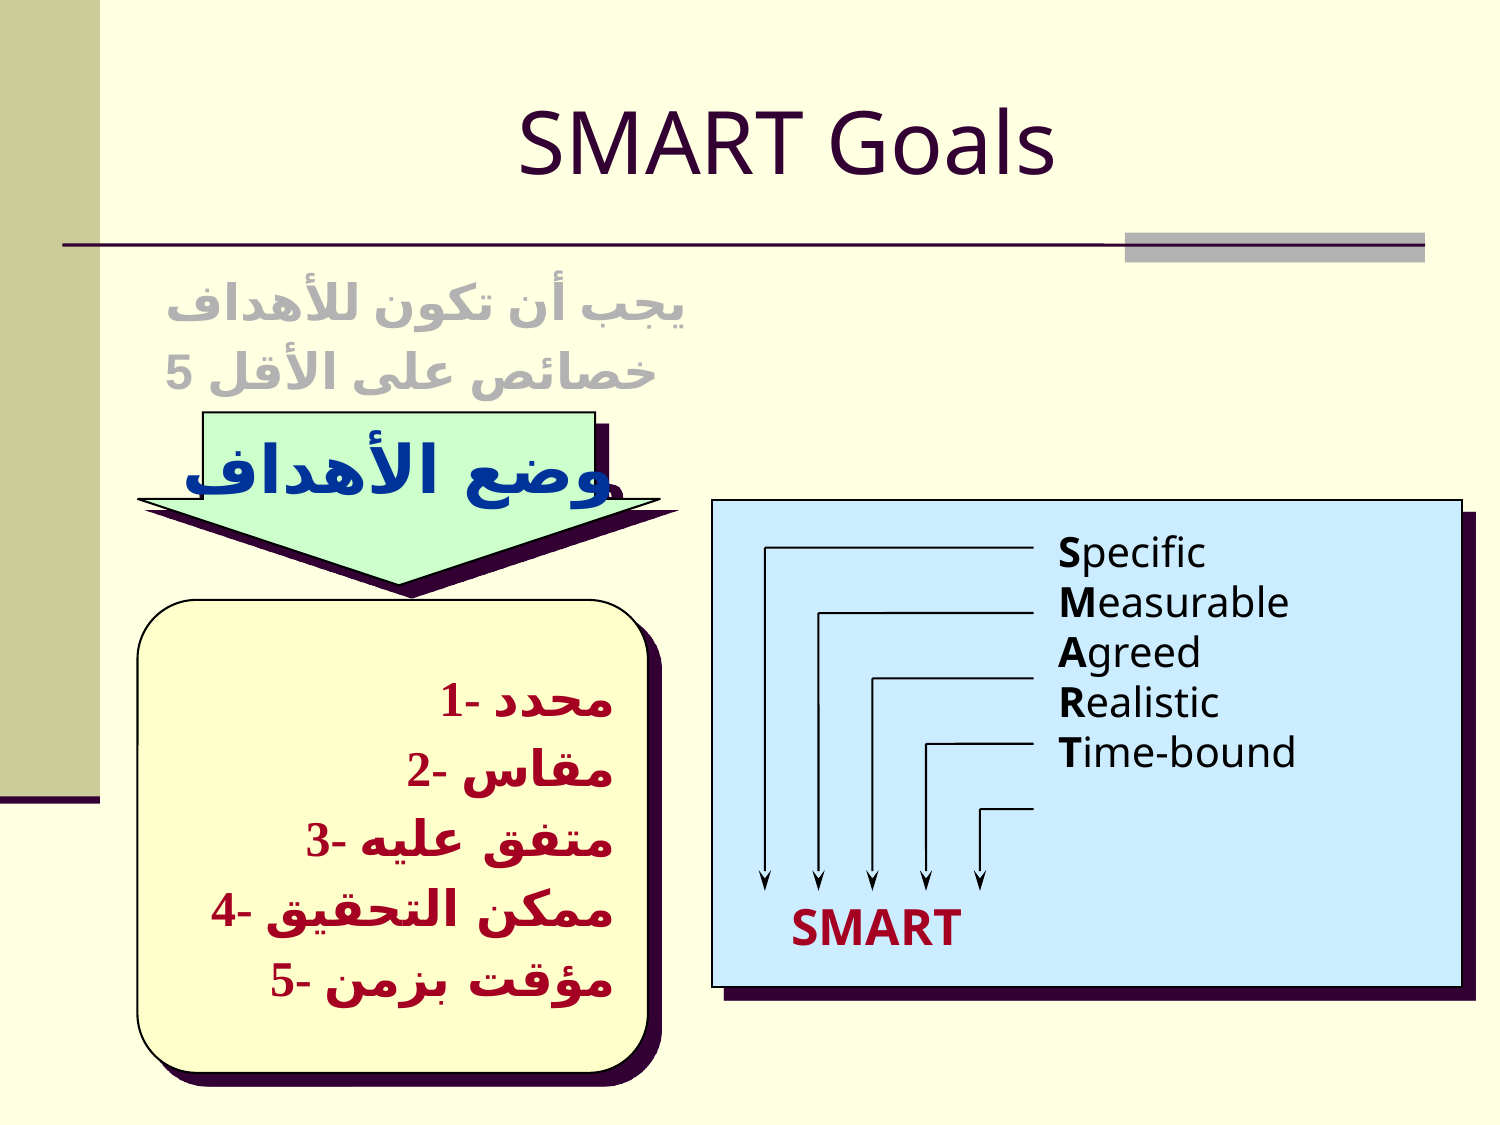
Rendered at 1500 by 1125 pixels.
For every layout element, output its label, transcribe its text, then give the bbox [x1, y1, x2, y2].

list يجب أن تكون للأهداف 5 خصائص على الأقل [149, 262, 1426, 1006]
text_box وضع الأهداف [137, 412, 661, 586]
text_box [712, 499, 1463, 988]
title SMART Goals [149, 45, 1426, 234]
text_box 1- محدد 2- مقاس 3- متفق عليه 4- ممكن التحقيق 5- مؤقت بزمن [137, 599, 648, 1073]
